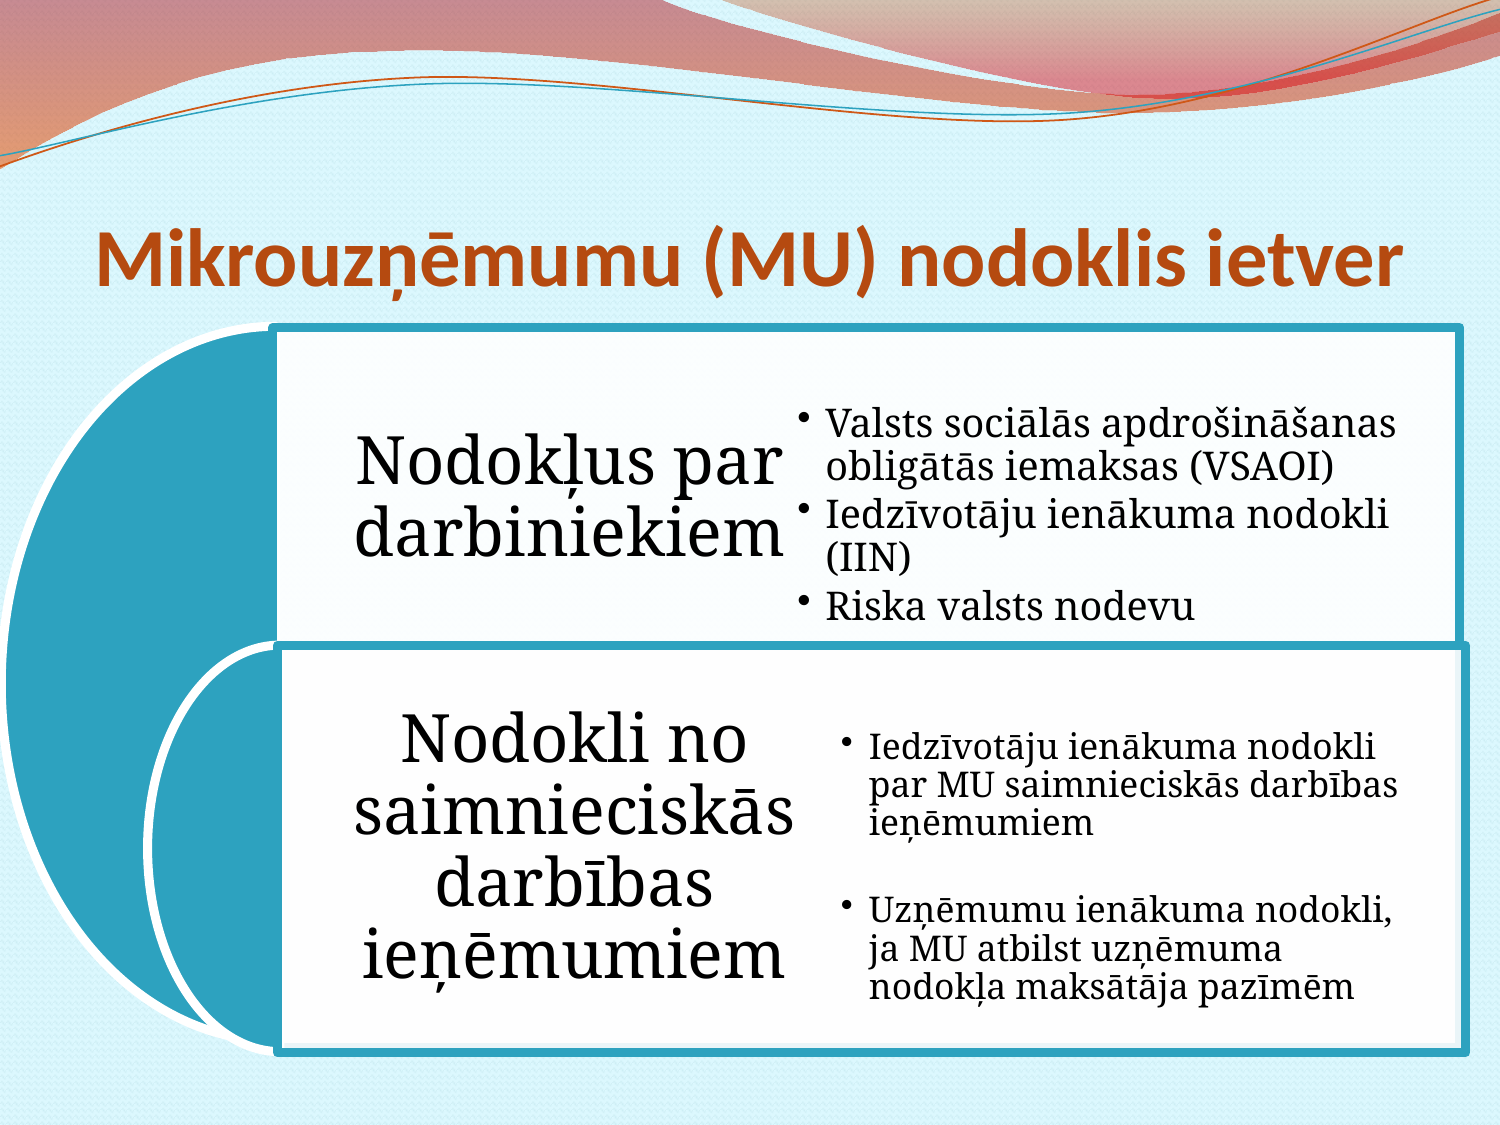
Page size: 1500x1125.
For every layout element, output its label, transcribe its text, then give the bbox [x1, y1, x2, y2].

title Mikrouzņēmumu (MU) nodoklis ietver [74, 115, 1426, 304]
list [76, 325, 1427, 1047]
